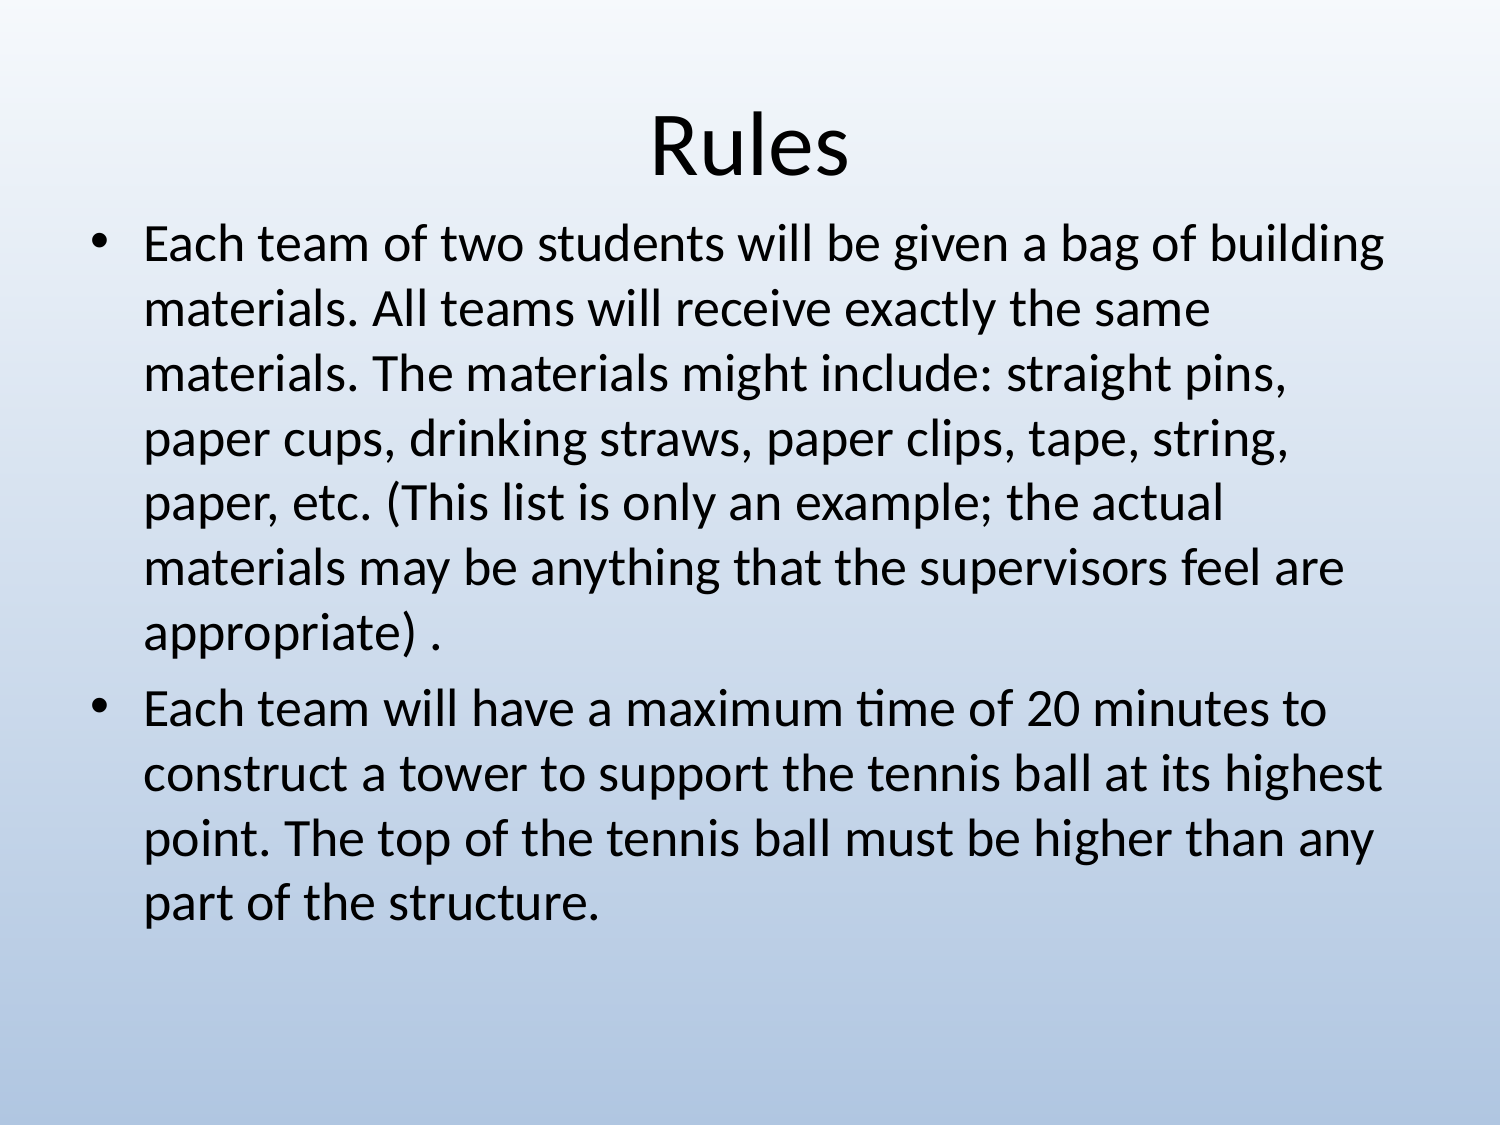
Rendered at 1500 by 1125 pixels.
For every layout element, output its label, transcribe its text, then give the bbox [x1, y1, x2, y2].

title Rules [75, 45, 1425, 200]
list Each team of two students will be given a bag of building materials. All teams will receive exactly the same materials. The materials might include: straight pins, paper cups, drinking straws, paper clips, tape, string, paper, etc. (This list is only an example; the actual materials may be anything that the supervisors feel are appropriate) . Each team will have a maximum time of 20 minutes to construct a tower to support the tennis ball at its highest point. The top of the tennis ball must be higher than any part of the structure. [75, 200, 1425, 943]
